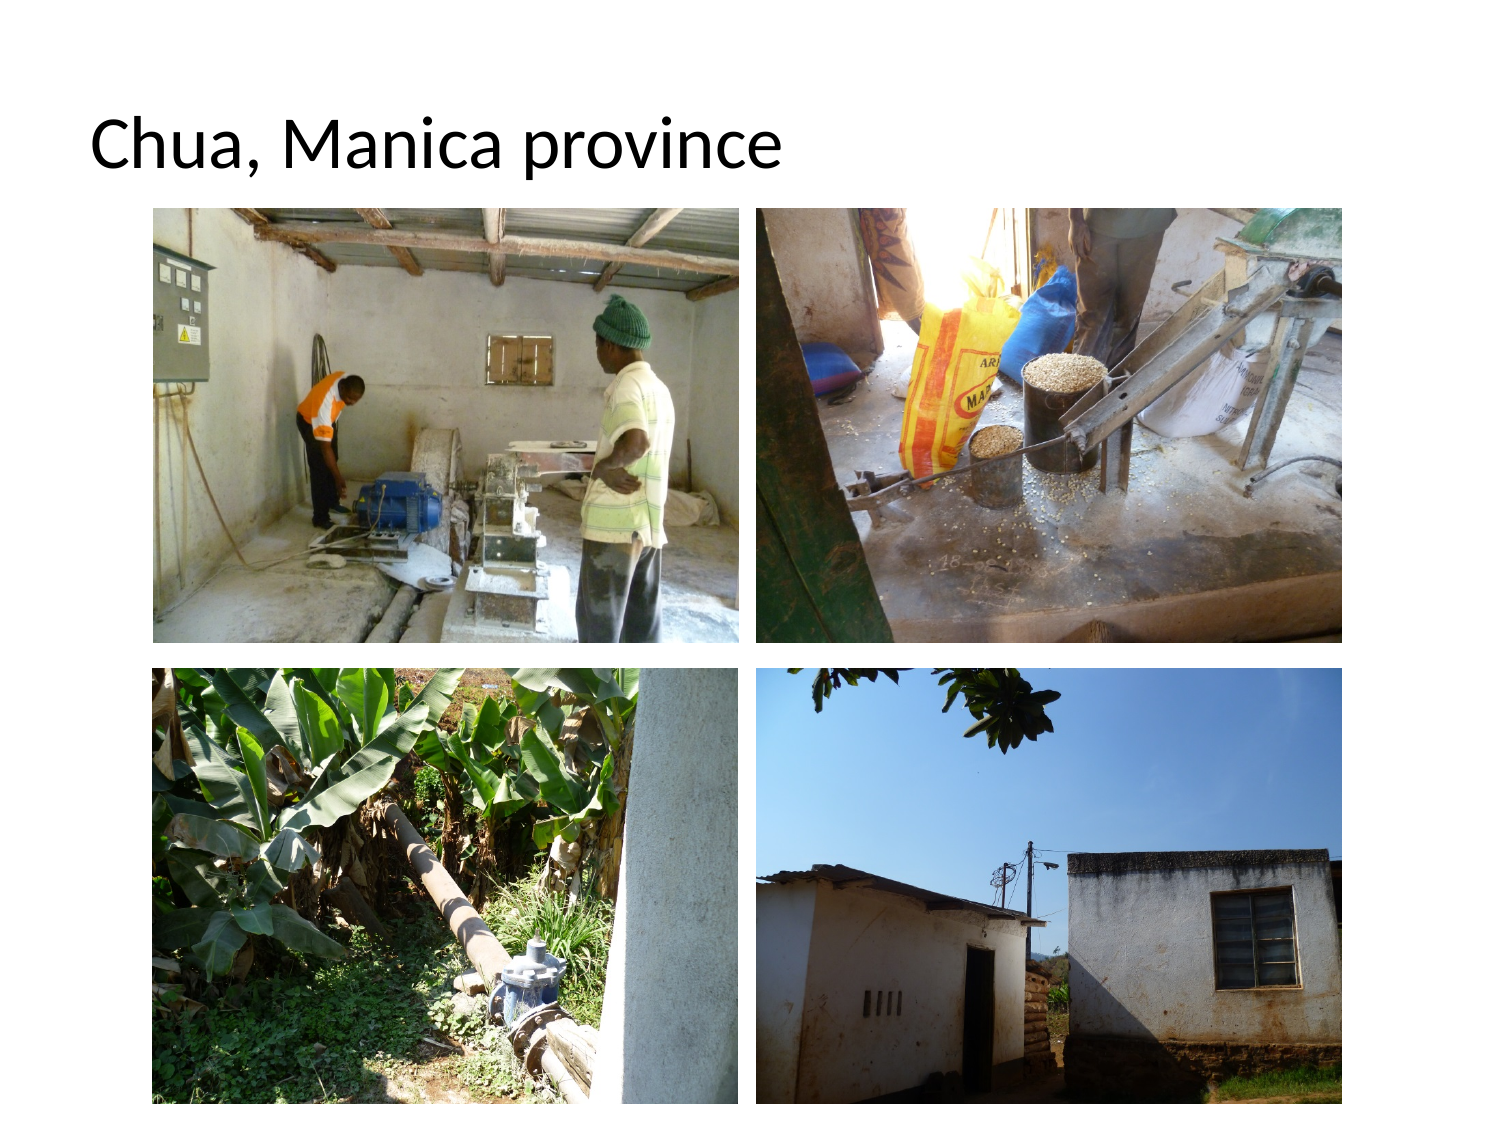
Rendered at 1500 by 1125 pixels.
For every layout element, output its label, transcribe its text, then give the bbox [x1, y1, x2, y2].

picture [151, 668, 738, 1104]
title Chua, Manica province [75, 45, 1425, 233]
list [152, 207, 739, 644]
picture [756, 668, 1342, 1104]
picture [756, 207, 1342, 644]
